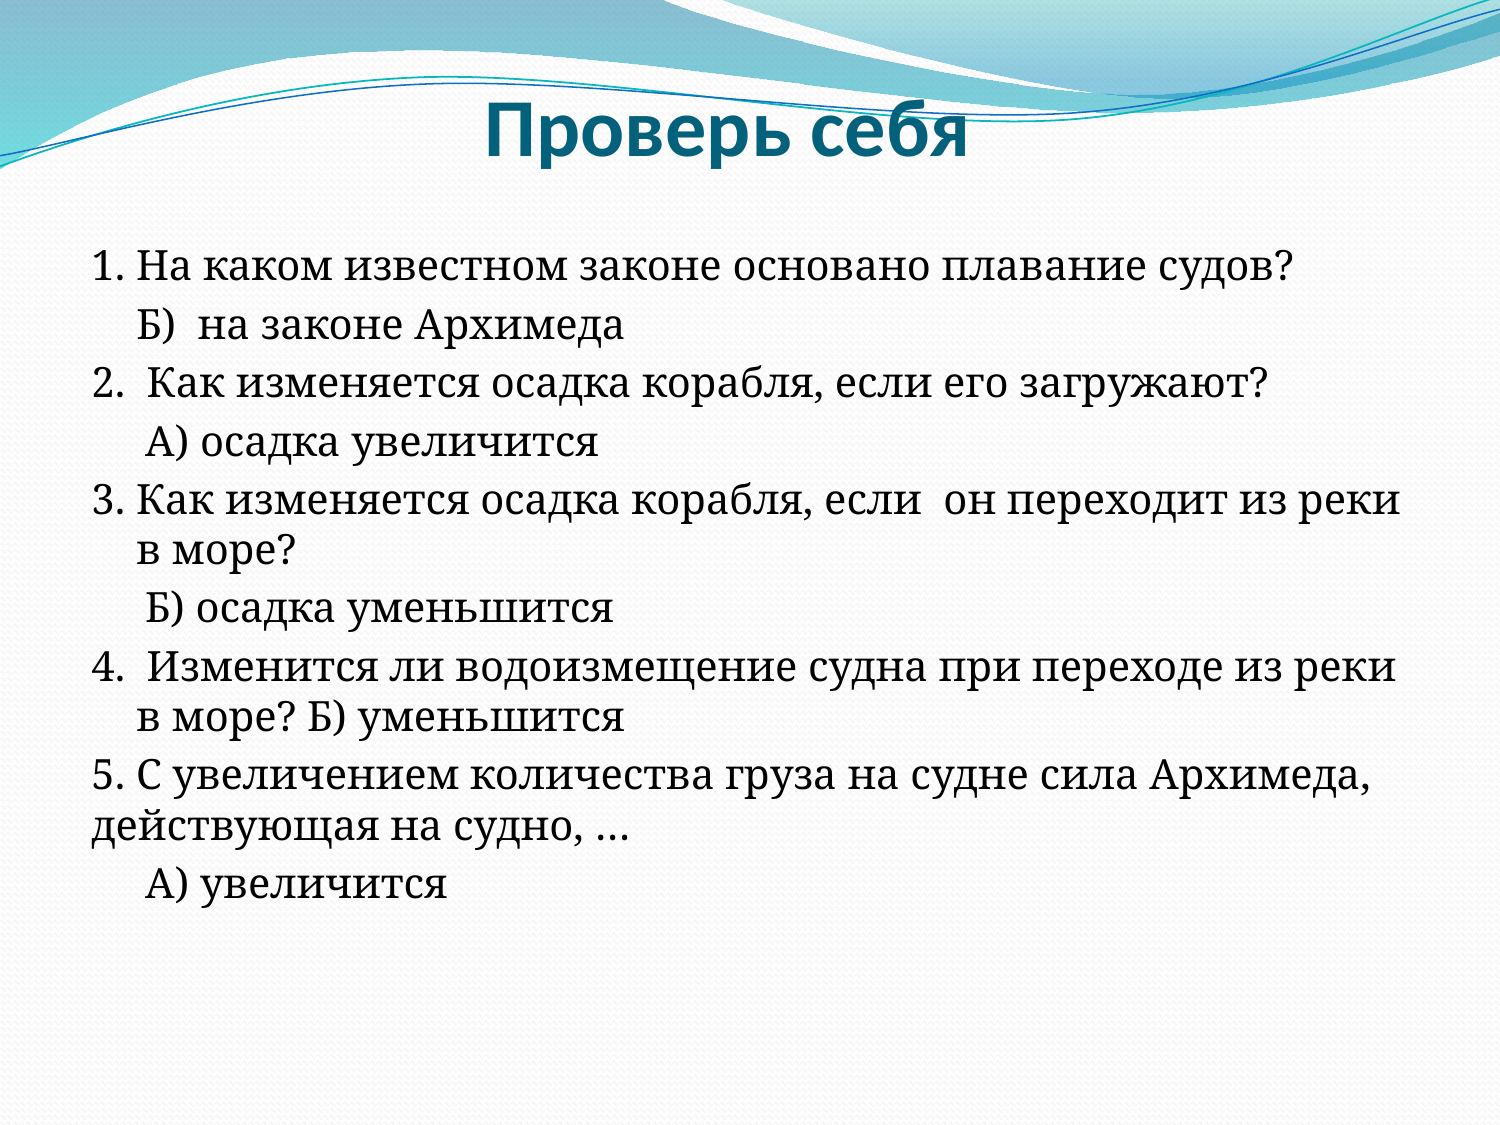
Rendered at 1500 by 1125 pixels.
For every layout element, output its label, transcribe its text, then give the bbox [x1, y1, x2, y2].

title Проверь себя [53, 66, 1404, 173]
list 1. На каком известном законе основано плавание судов? Б) на законе Архимеда 2. Как изменяется осадка корабля, если его загружают? А) осадка увеличится 3. Как изменяется осадка корабля, если он переходит из реки в море? Б) осадка уменьшится 4. Изменится ли водоизмещение судна при переходе из реки в море? Б) уменьшится 5. С увеличением количества груза на судне сила Архимеда, действующая на судно, … А) увеличится [76, 231, 1436, 1047]
